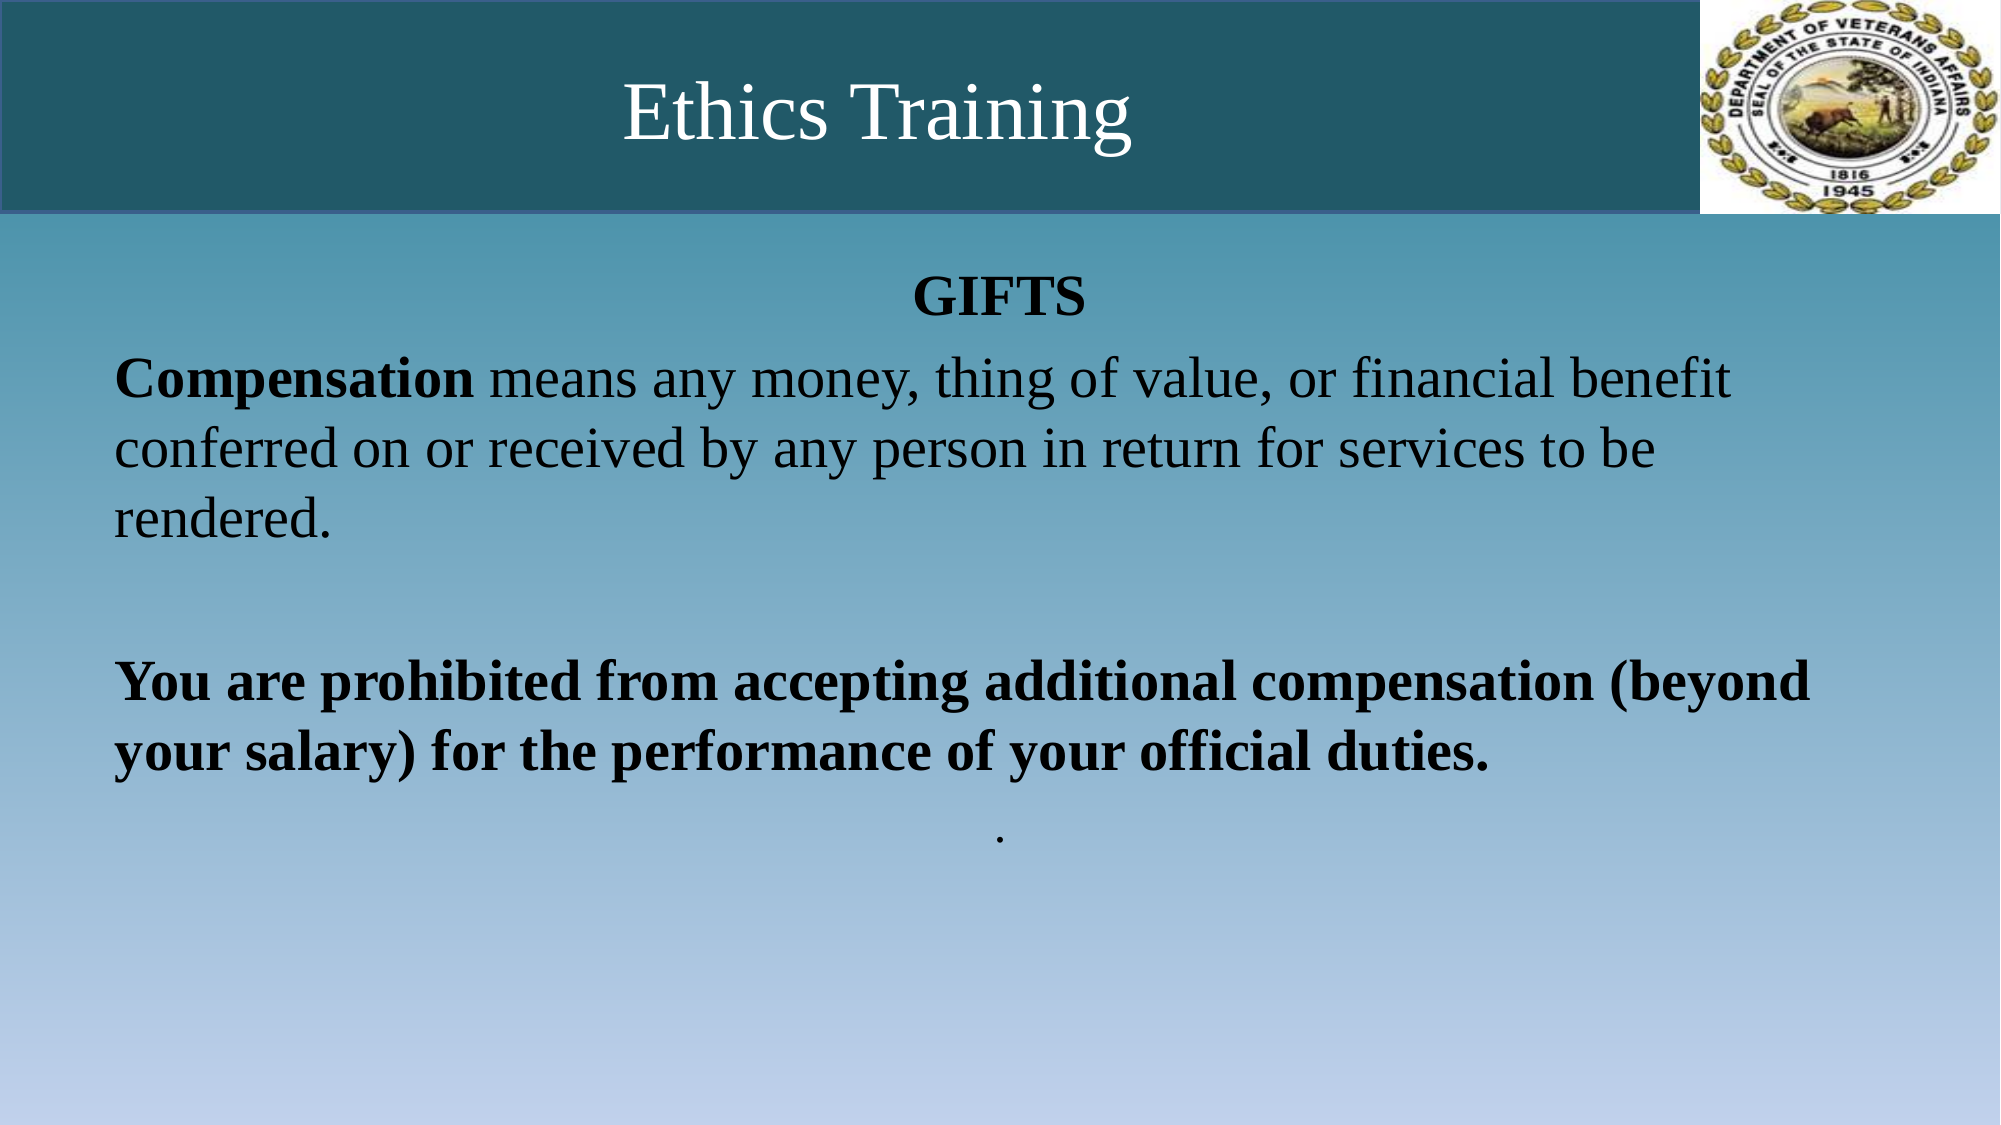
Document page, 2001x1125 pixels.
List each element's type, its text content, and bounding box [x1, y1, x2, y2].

list GIFTS Compensation means any money, thing of value, or financial benefit conferred on or received by any person in return for services to be rendered. You are prohibited from accepting additional compensation (beyond your salary) for the performance of your official duties. . [99, 249, 1901, 1125]
title Ethics Training [0, 0, 1701, 213]
picture [1700, 0, 2000, 214]
